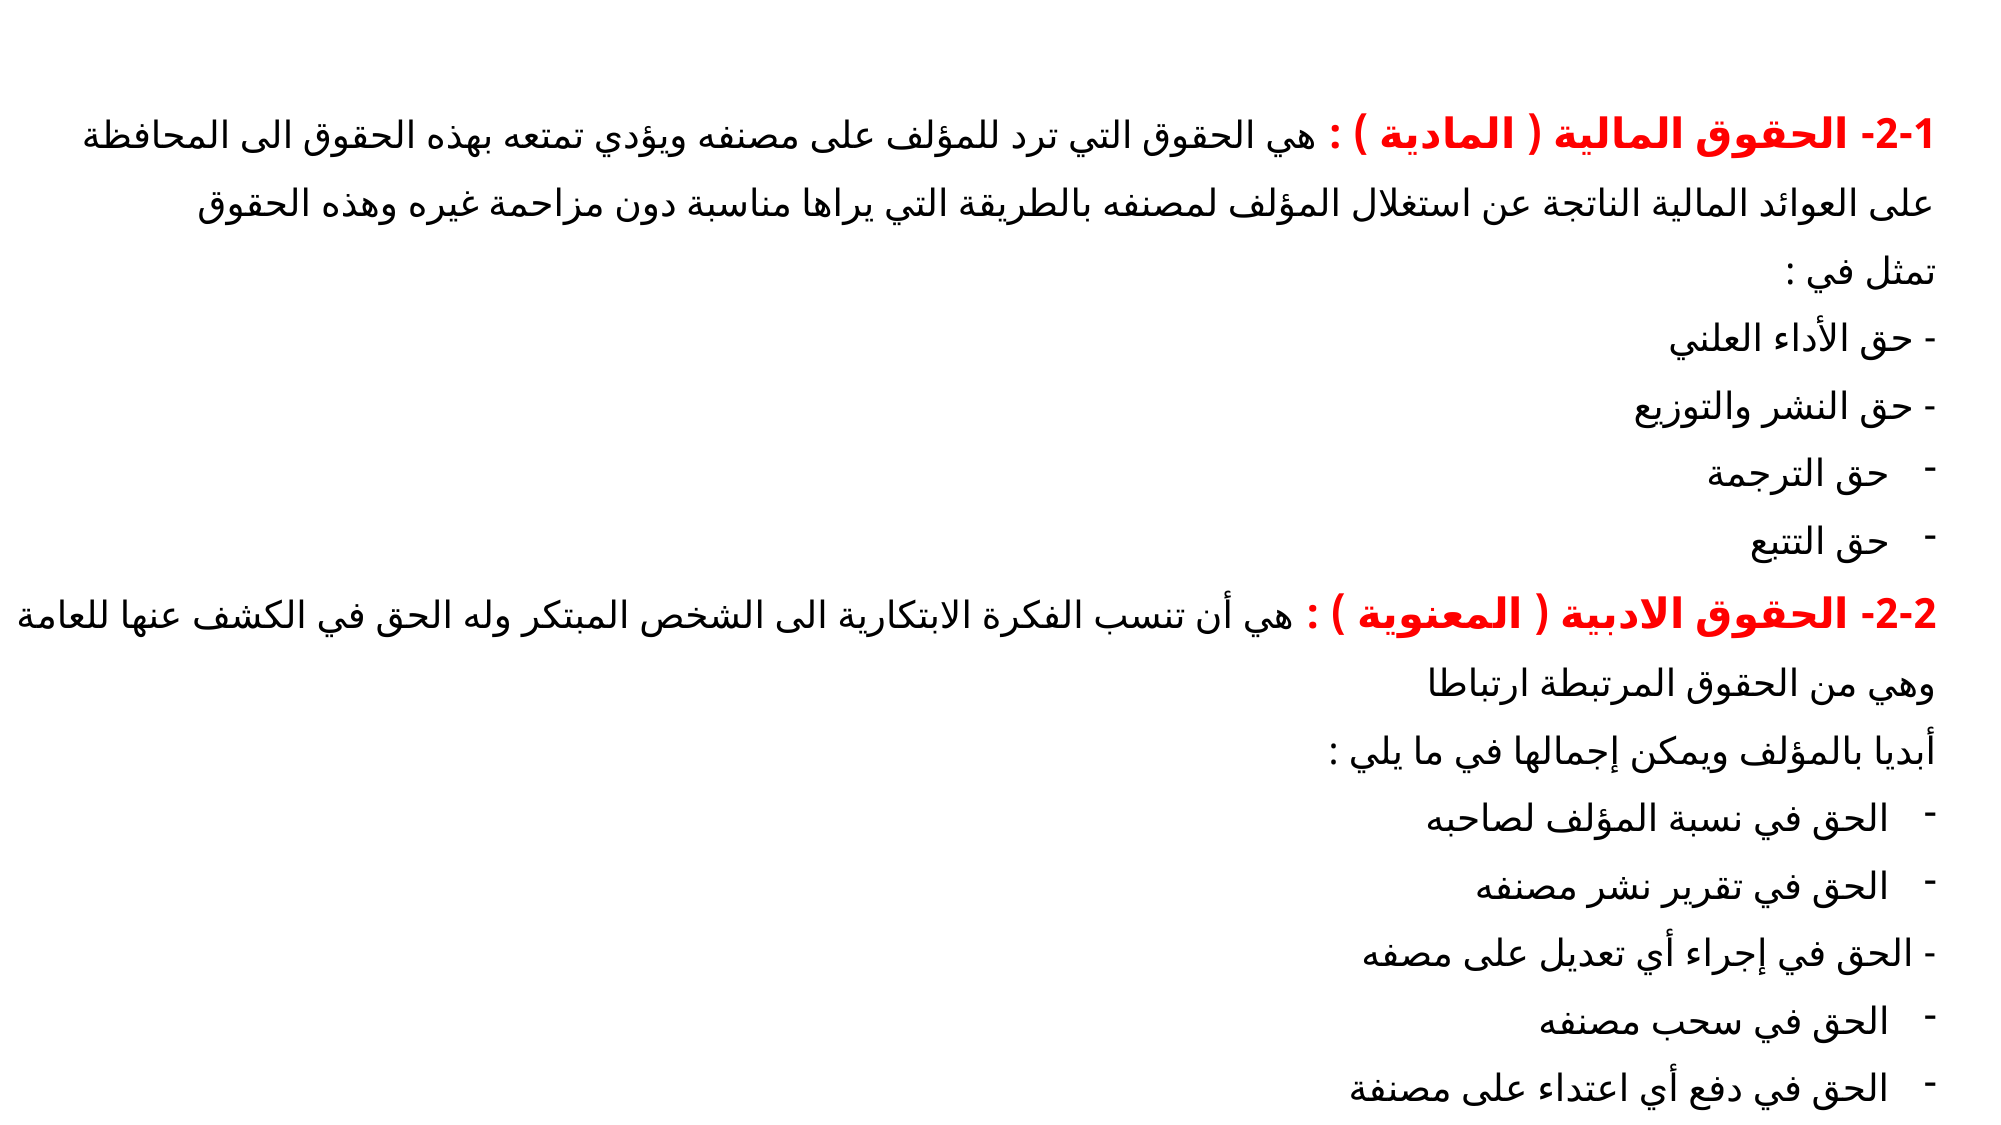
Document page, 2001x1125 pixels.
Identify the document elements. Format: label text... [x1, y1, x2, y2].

text_box 2-1- الحقوق المالية ( المادية ) : هي الحقوق التي ترد للمؤلف على مصنفه ويؤدي تمتعه بهذه الحقوق الى المحافظة على العوائد المالية الناتجة عن استغلال المؤلف لمصنفه بالطريقة التي يراها مناسبة دون مزاحمة غيره وهذه الحقوق تمثل في : - حق الأداء العلني - حق النشر والتوزيع حق الترجمة حق التتبع 2-2- الحقوق الادبية ( المعنوية ) : هي أن تنسب الفكرة الابتكارية الى الشخص المبتكر وله الحق في الكشف عنها للعامة وهي من الحقوق المرتبطة ارتباطا أبديا بالمؤلف ويمكن إجمالها في ما يلي : الحق في نسبة المؤلف لصاحبه الحق في تقرير نشر مصنفه - الحق في إجراء أي تعديل على مصفه الحق في سحب مصنفه الحق في دفع أي اعتداء على مصنفة [0, 74, 1952, 1117]
